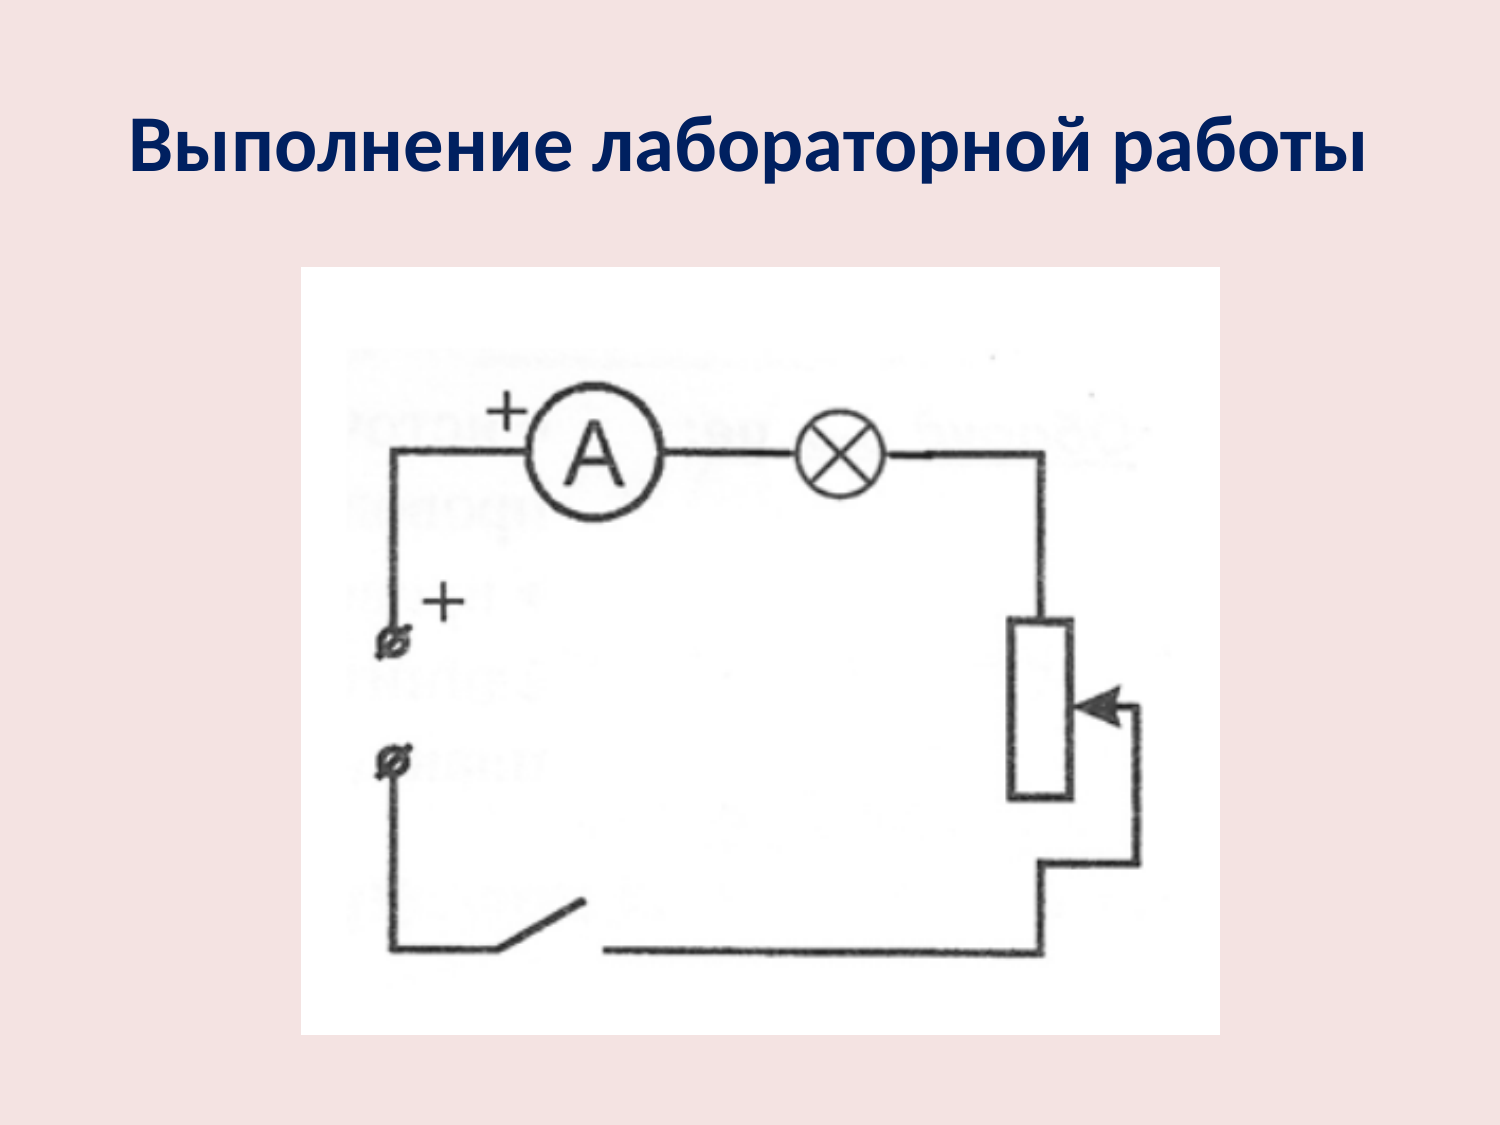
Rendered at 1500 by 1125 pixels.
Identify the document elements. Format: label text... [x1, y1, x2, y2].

picture [300, 266, 1220, 1036]
title Выполнение лабораторной работы [75, 45, 1425, 233]
